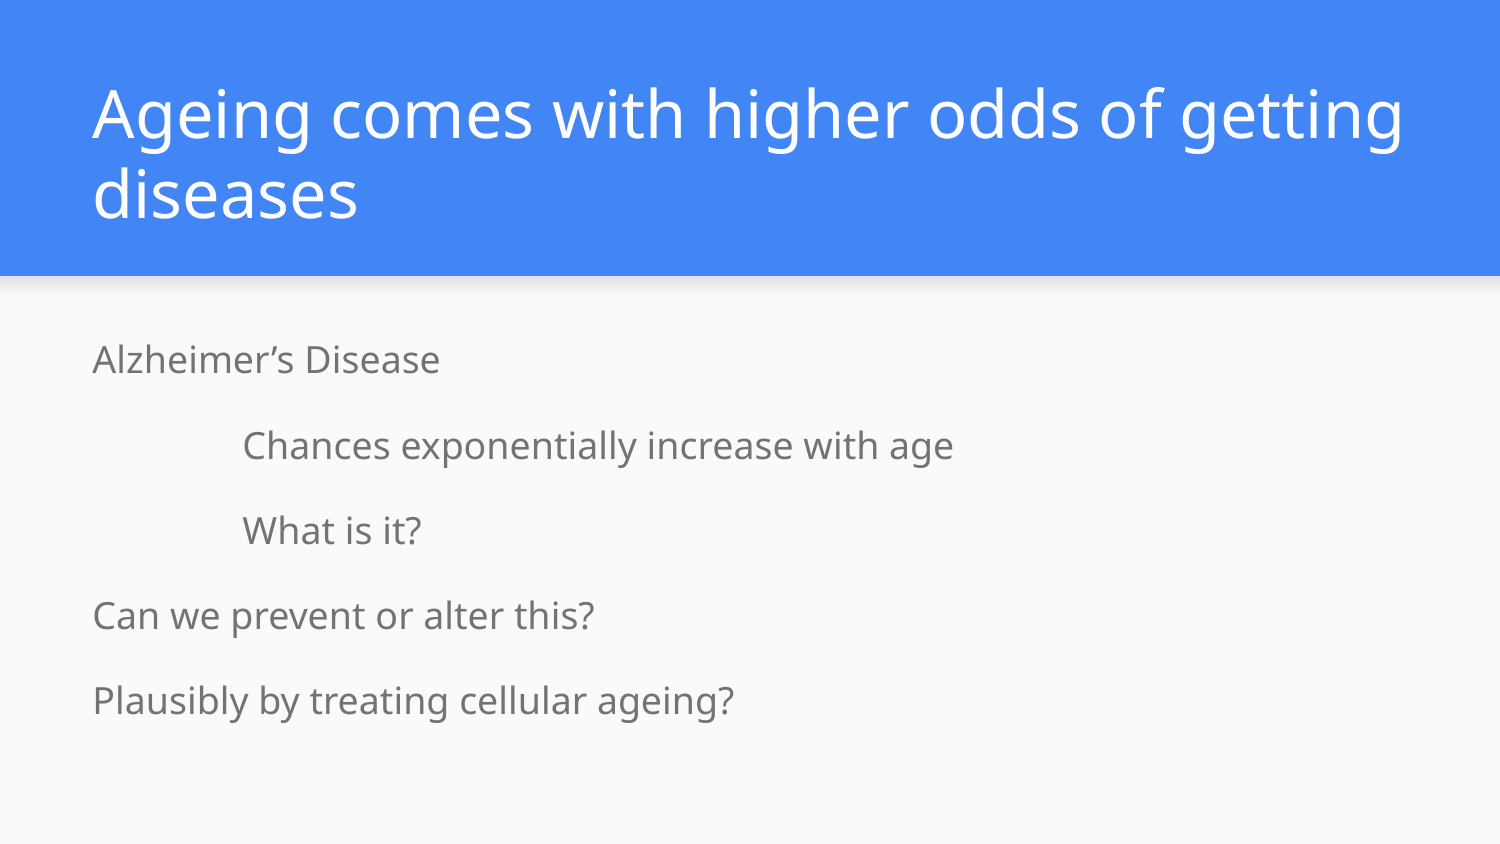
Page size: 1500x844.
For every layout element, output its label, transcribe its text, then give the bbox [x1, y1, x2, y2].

list Alzheimer’s Disease Chances exponentially increase with age What is it? Can we prevent or alter this? Plausibly by treating cellular ageing? [77, 314, 1427, 760]
title Ageing comes with higher odds of getting diseases [77, 121, 1427, 248]
